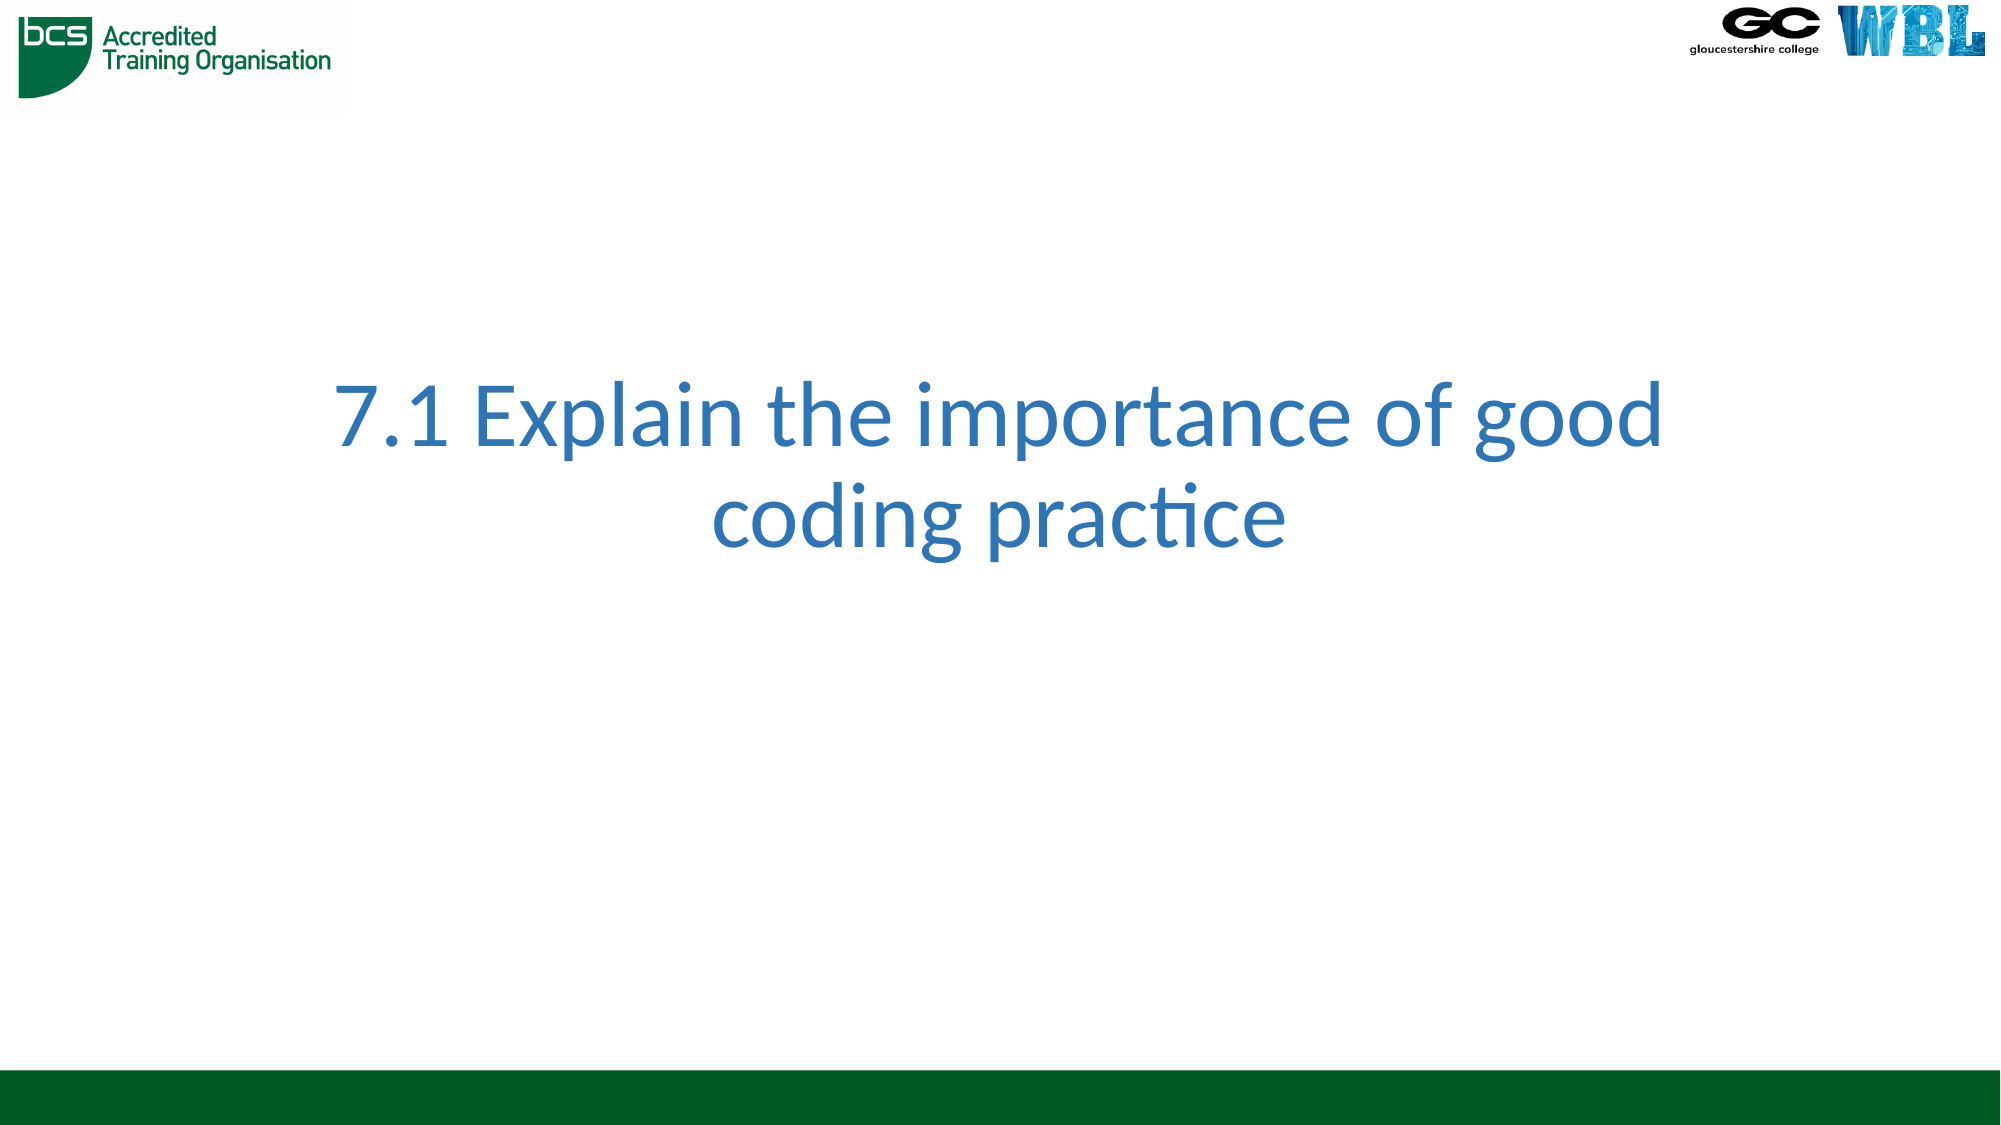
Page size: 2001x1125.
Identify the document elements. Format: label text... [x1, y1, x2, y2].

picture [1957, 5, 1985, 45]
picture [1976, 39, 1981, 47]
picture [1958, 48, 1972, 52]
picture [1685, 3, 1823, 59]
picture [1838, 5, 1955, 56]
picture [0, 0, 350, 117]
title 7.1 Explain the importance of good coding practice [249, 184, 1750, 576]
